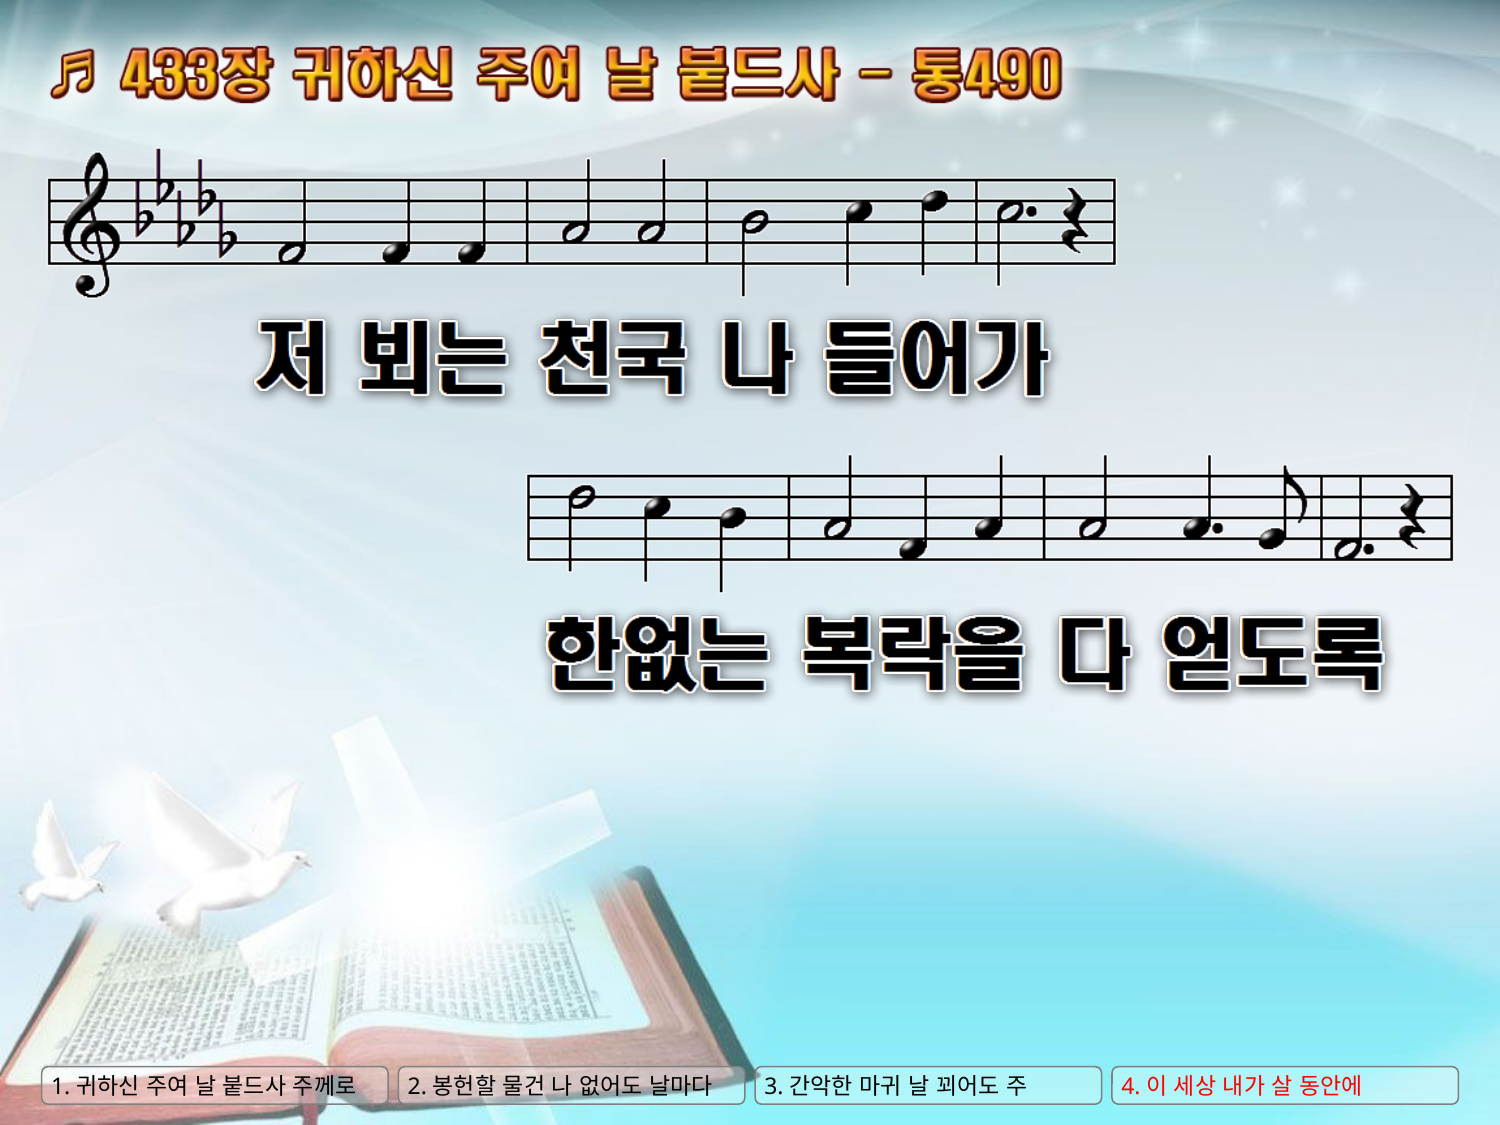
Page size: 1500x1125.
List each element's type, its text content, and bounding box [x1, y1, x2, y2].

picture [0, 0, 1500, 1125]
text_box 3.간악한 마귀 날 꾀어도 주 [755, 1066, 1102, 1105]
text_box 1.귀하신 주여 날 붙드사 주께로 [41, 1066, 389, 1105]
text_box 2.봉헌할 물건 나 없어도 날마다 [398, 1066, 745, 1105]
text_box 4.이 세상 내가 살 동안에 [1111, 1066, 1459, 1105]
